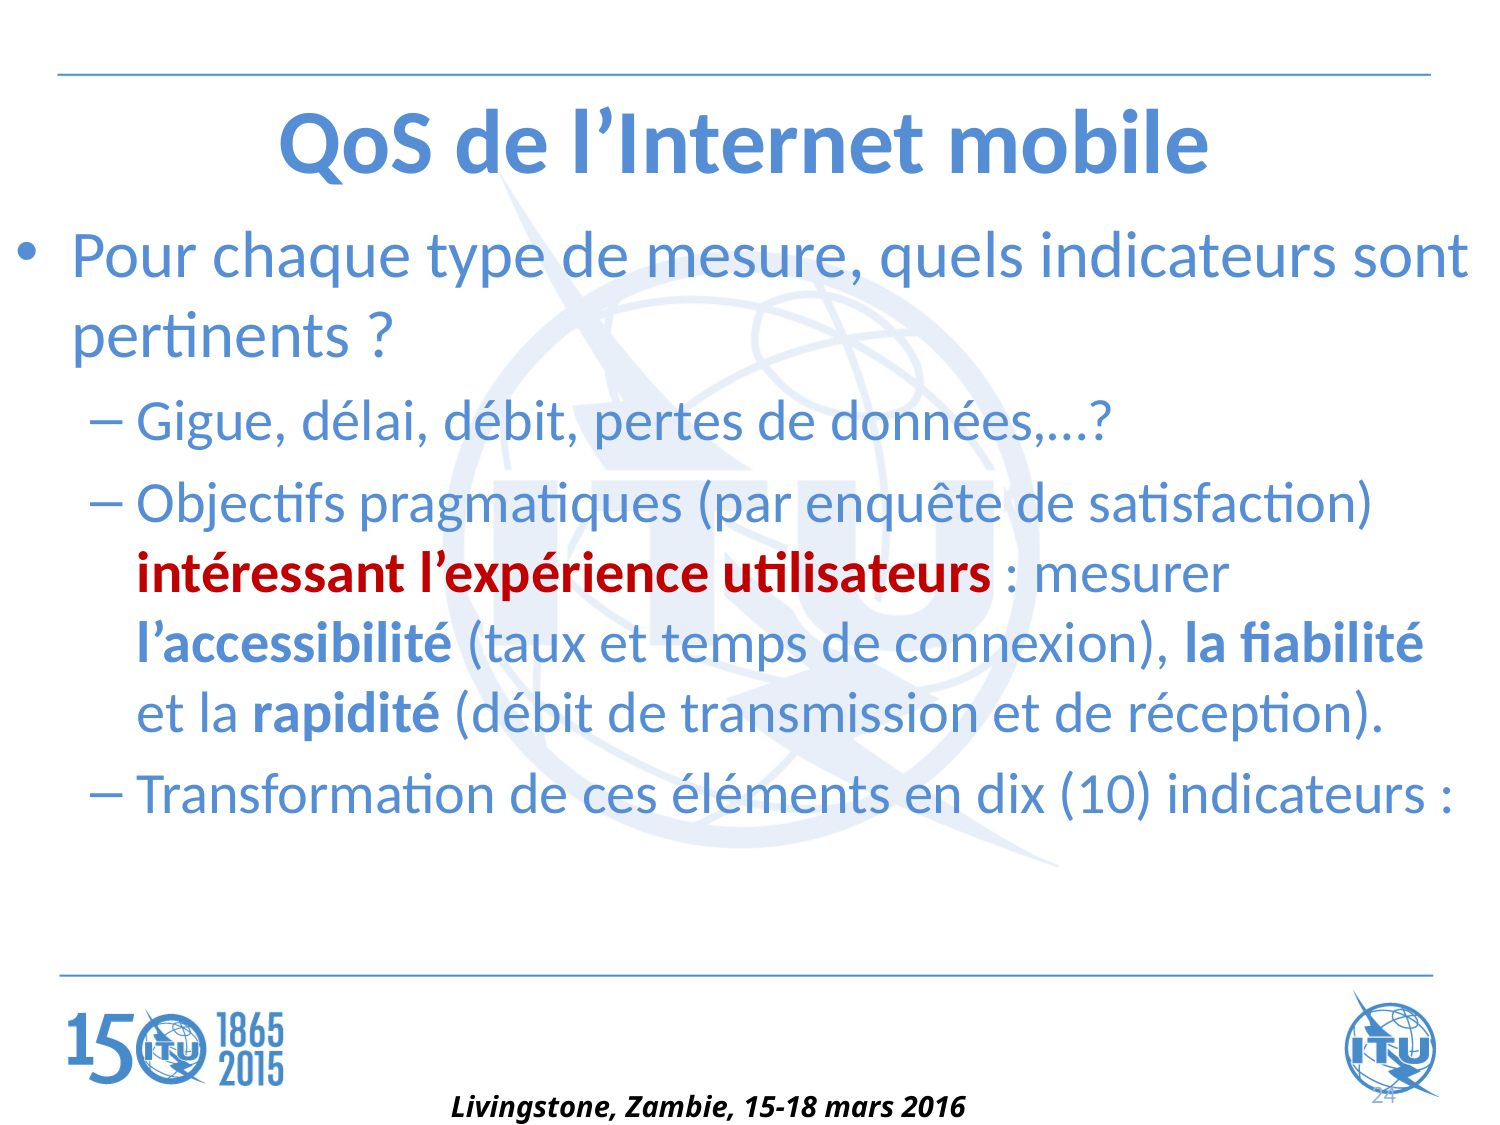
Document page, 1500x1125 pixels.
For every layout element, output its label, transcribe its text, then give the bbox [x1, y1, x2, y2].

title QoS de l’Internet mobile [0, 68, 1496, 203]
list Pour chaque type de mesure, quels indicateurs sont pertinents ? Gigue, délai, débit, pertes de données,…? Objectifs pragmatiques (par enquête de satisfaction) intéressant l’expérience utilisateurs : mesurer l’accessibilité (taux et temps de connexion), la fiabilité et la rapidité (débit de transmission et de réception). Transformation de ces éléments en dix (10) indicateurs : [0, 203, 1500, 1024]
picture [0, 1024, 1500, 1125]
slide_number 24 [1271, 1058, 1496, 1125]
picture [0, 0, 1500, 203]
text_box Livingstone, Zambie, 15-18 mars 2016 [436, 1081, 1064, 1125]
